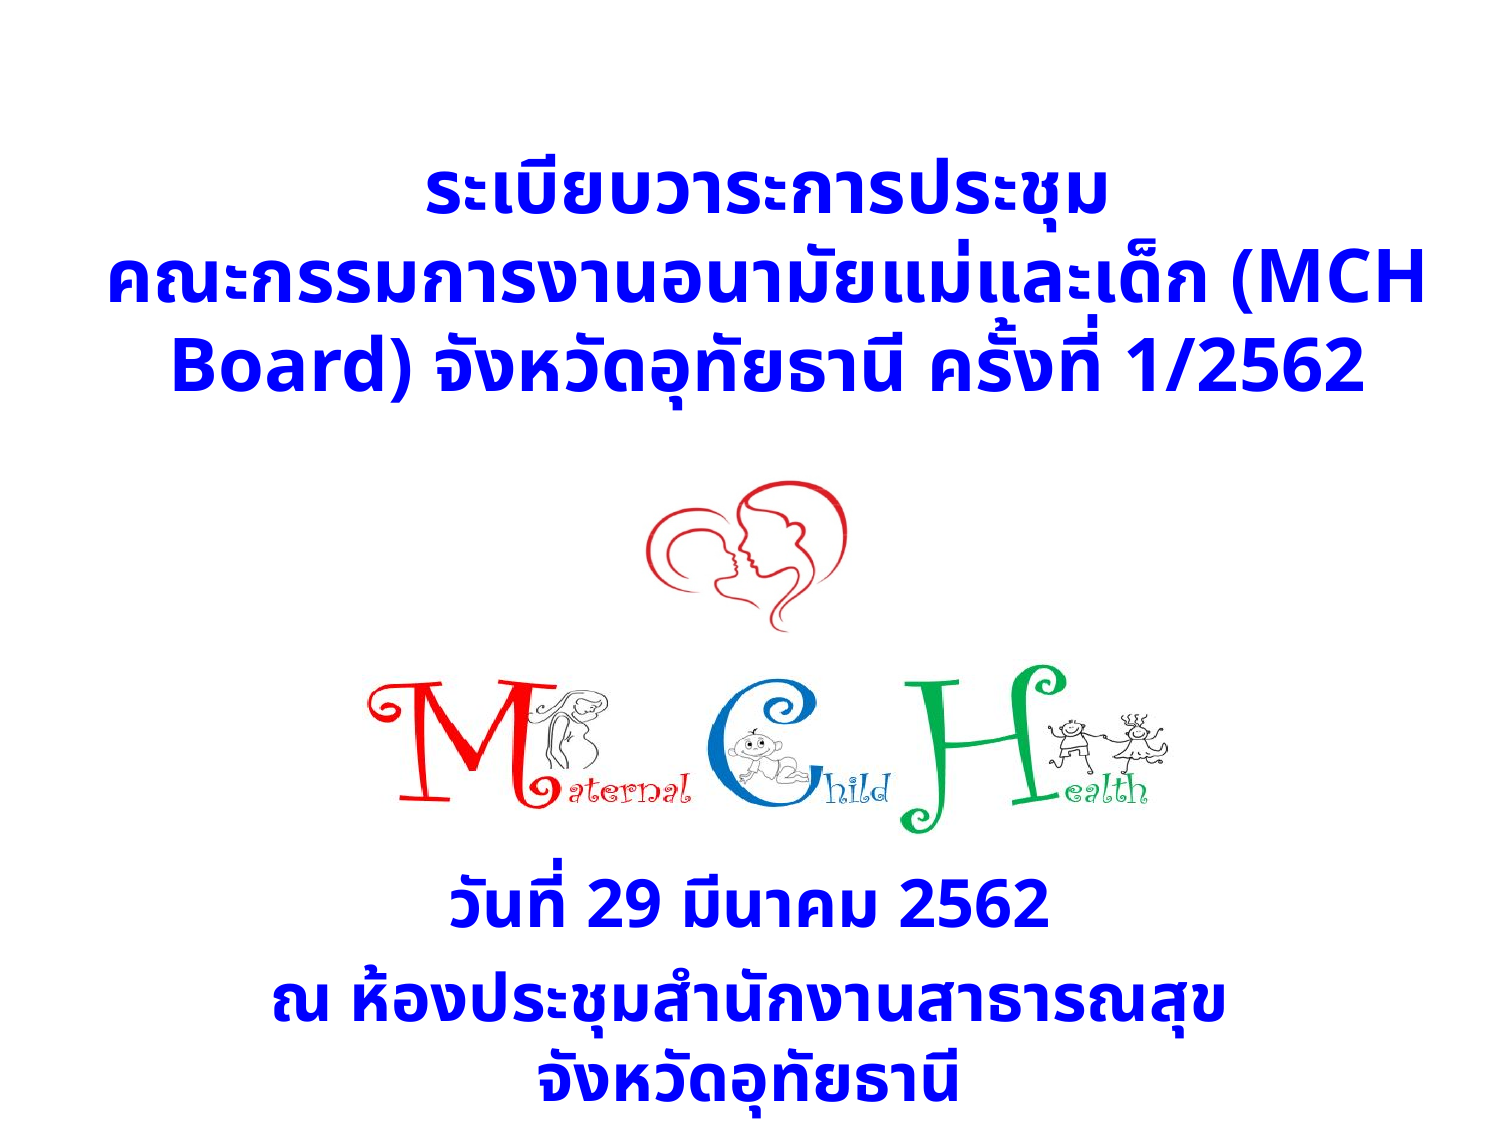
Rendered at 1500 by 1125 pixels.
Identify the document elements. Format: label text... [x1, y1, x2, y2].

subtitle วันที่ 29 มีนาคม 2562 ณ ห้องประชุมสำนักงานสาธารณสุขจังหวัดอุทัยธานี [177, 853, 1323, 1059]
title ระเบียบวาระการประชุม คณะกรรมการงานอนามัยแม่และเด็ก (MCH Board) จังหวัดอุทัยธานี ครั้งที่ 1/2562 [88, 97, 1447, 449]
picture [362, 659, 1174, 836]
picture [631, 467, 858, 646]
